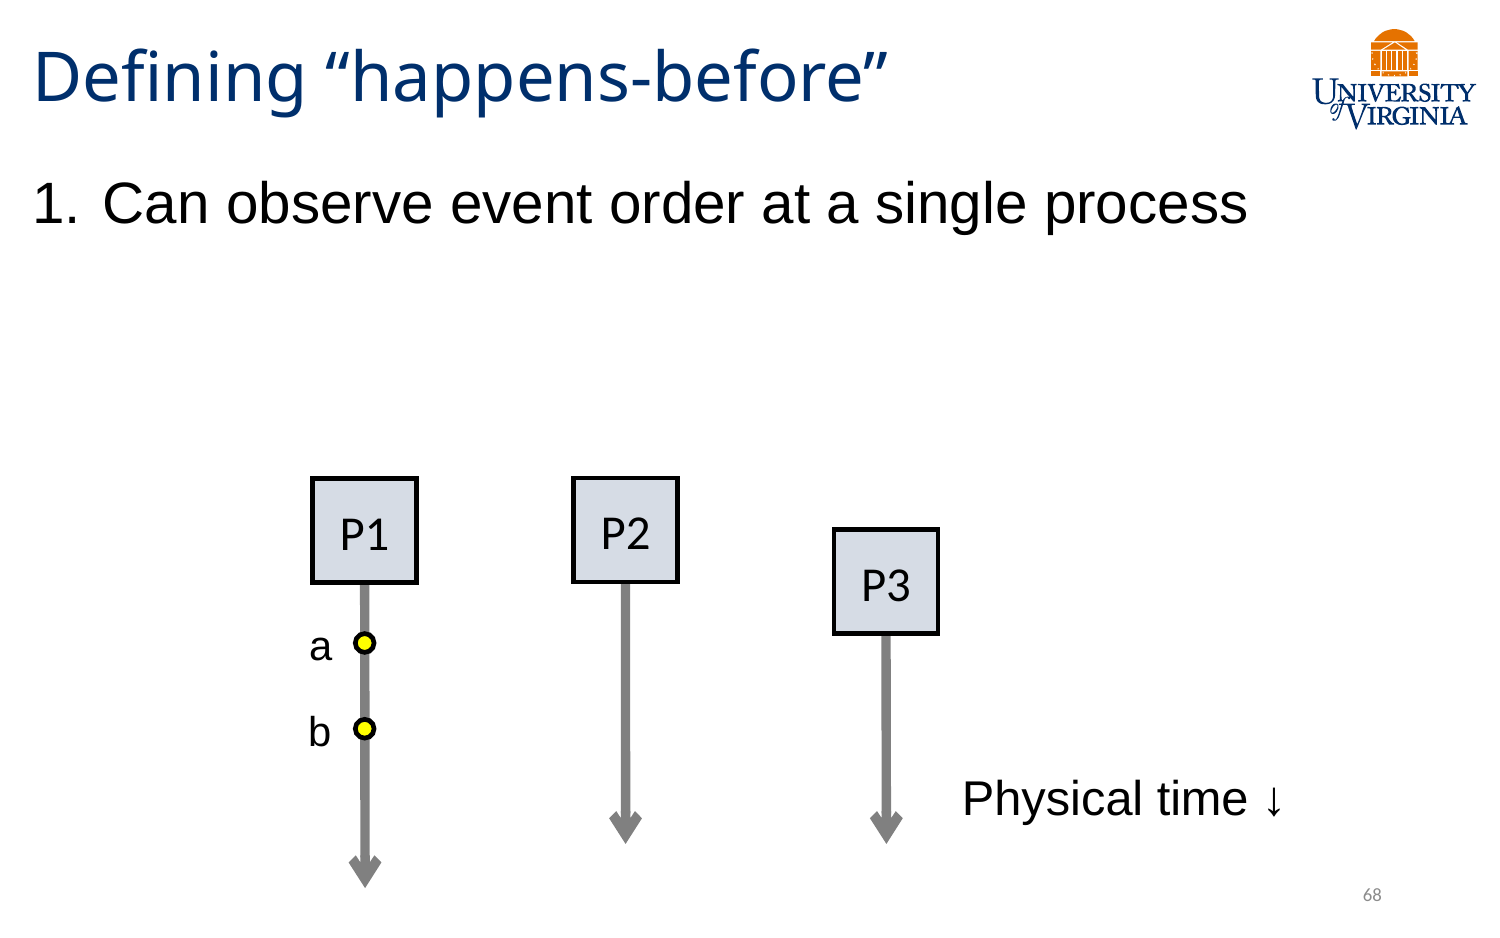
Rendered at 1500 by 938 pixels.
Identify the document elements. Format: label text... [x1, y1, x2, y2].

text_box [354, 718, 364, 739]
text_box P3 [834, 529, 939, 634]
text_box P1 [312, 478, 417, 583]
slide_number 68 [1059, 868, 1397, 919]
text_box [365, 633, 375, 653]
text_box [365, 718, 375, 739]
text_box a [294, 611, 348, 677]
text_box P2 [573, 478, 678, 582]
title Defining “happens-before” [17, 14, 1297, 145]
text_box Physical time ↓ [947, 759, 1302, 833]
text_box [354, 633, 364, 653]
text_box b [293, 697, 347, 762]
list Can observe event order at a single process [17, 157, 1483, 845]
